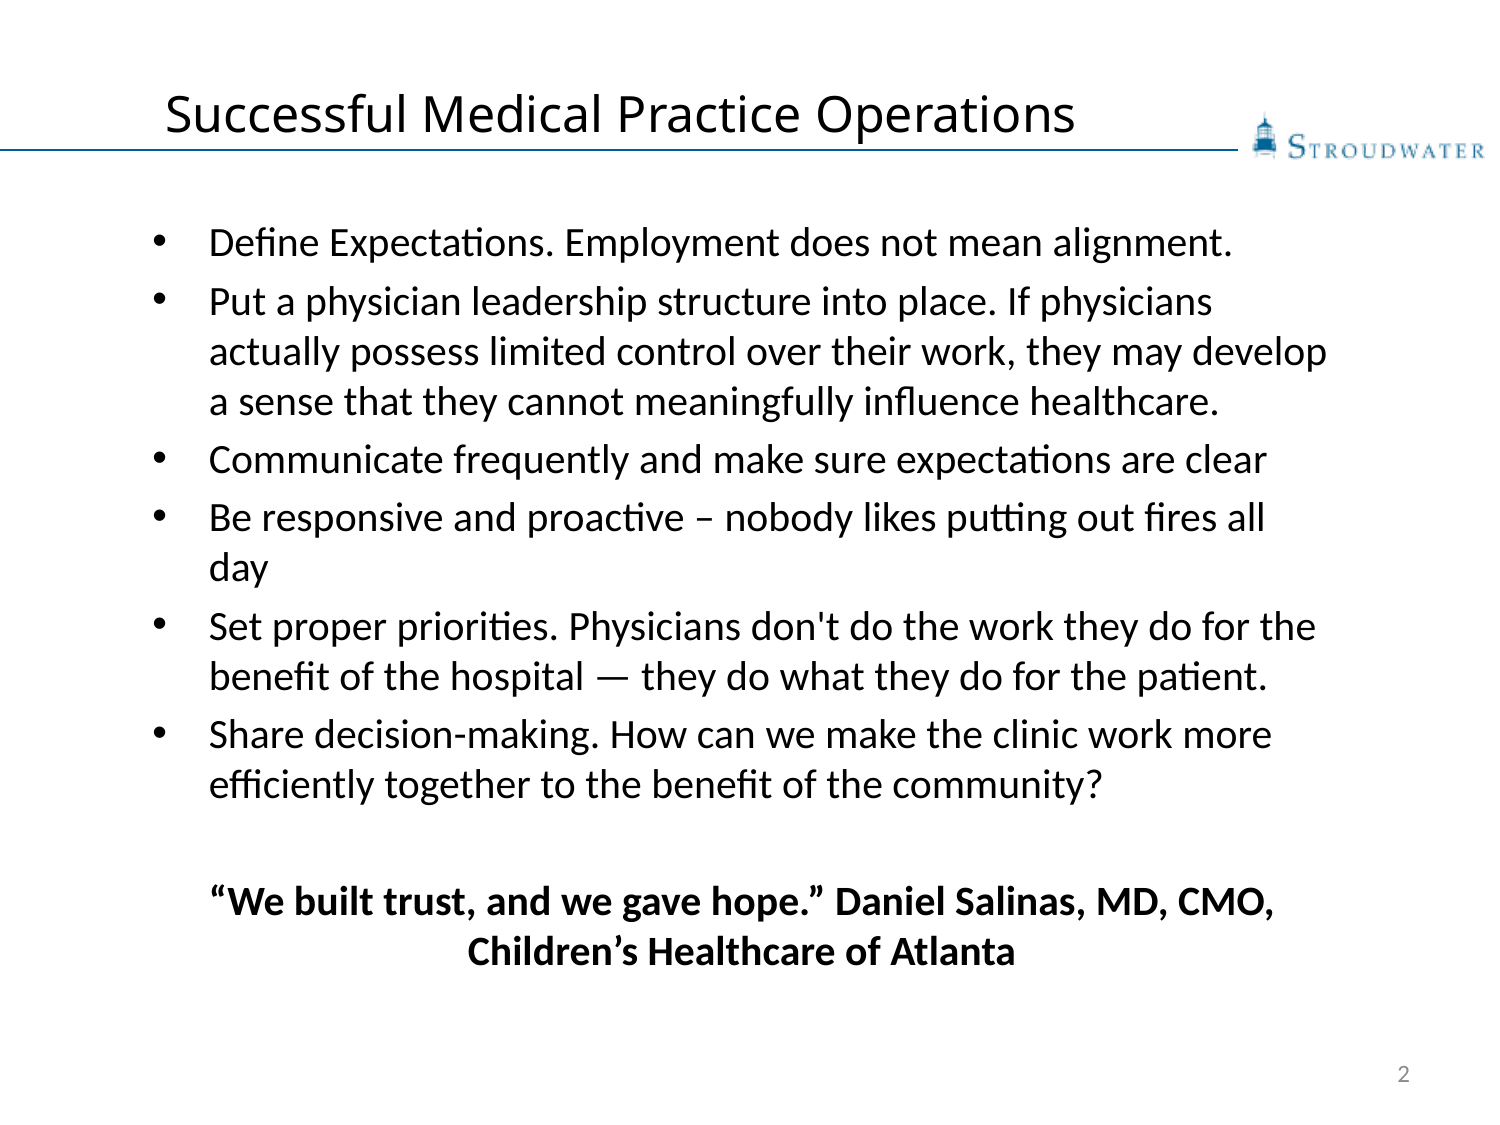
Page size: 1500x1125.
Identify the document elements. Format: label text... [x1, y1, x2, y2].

title Successful Medical Practice Operations [150, 75, 1200, 150]
slide_number 2 [1074, 1042, 1425, 1103]
picture [1250, 110, 1488, 163]
list Define Expectations. Employment does not mean alignment. Put a physician leadership structure into place. If physicians actually possess limited control over their work, they may develop a sense that they cannot meaningfully influence healthcare. Communicate frequently and make sure expectations are clear Be responsive and proactive – nobody likes putting out fires all day Set proper priorities. Physicians don't do the work they do for the benefit of the hospital — they do what they do for the patient. Share decision-making. How can we make the clinic work more efficiently together to the benefit of the community? “We built trust, and we gave hope.” Daniel Salinas, MD, CMO, Children’s Healthcare of Atlanta [137, 207, 1347, 1043]
